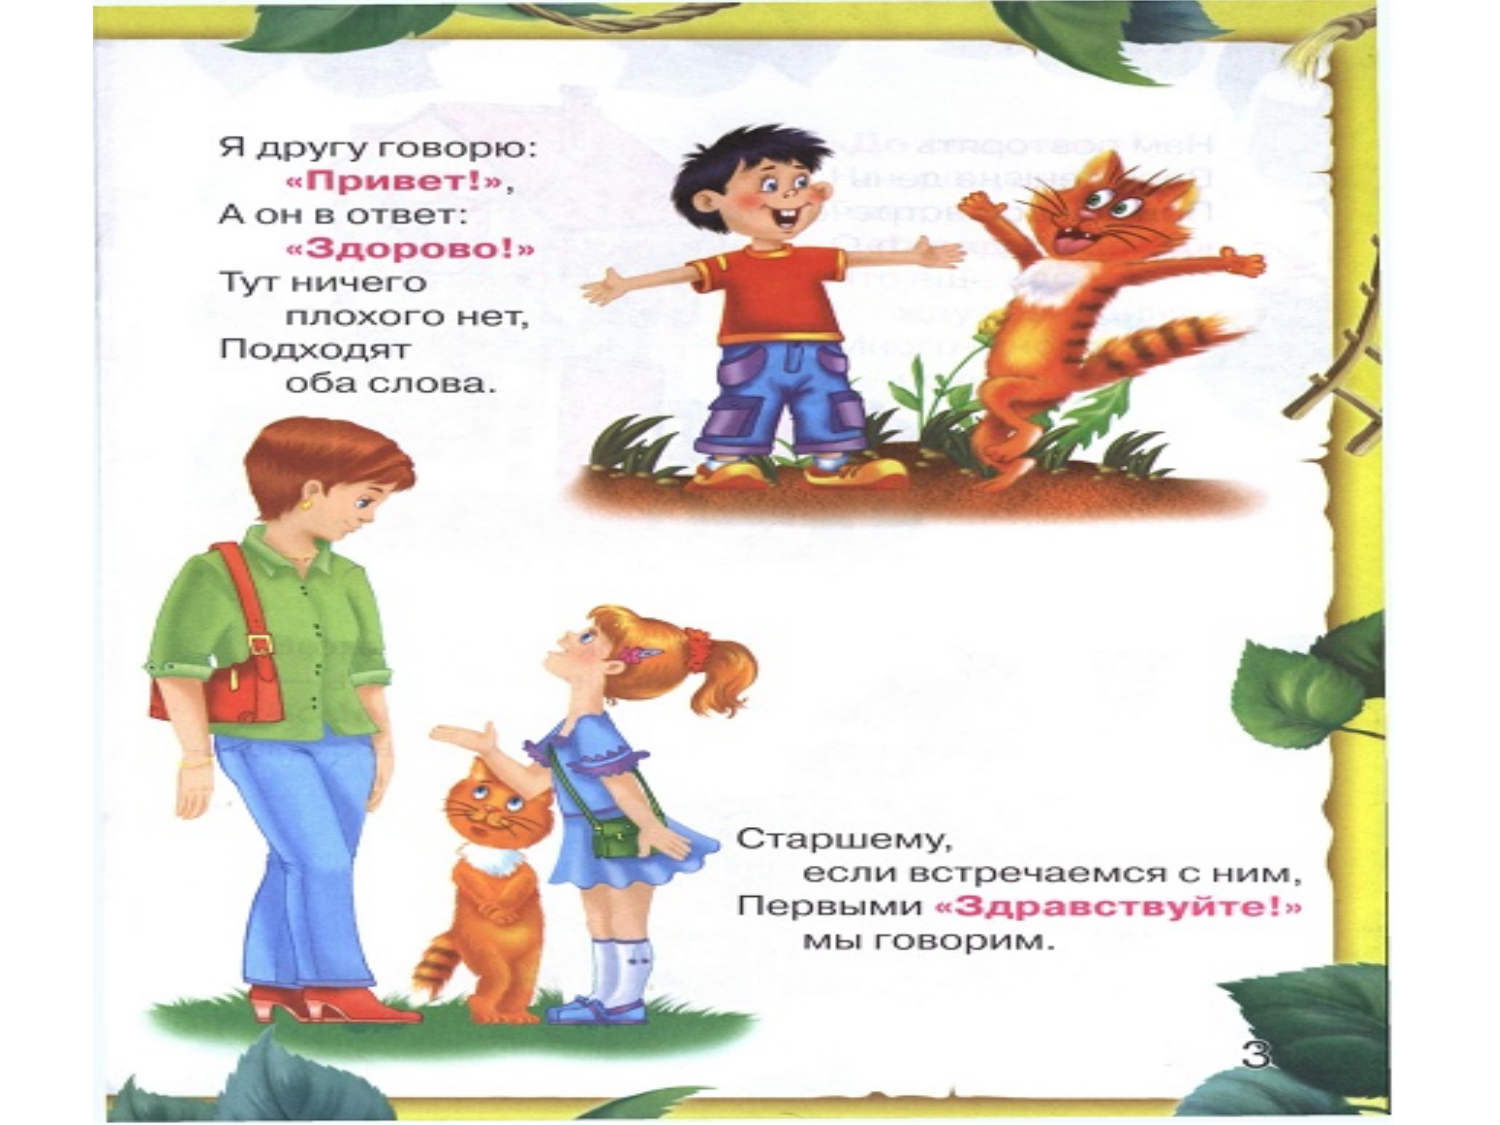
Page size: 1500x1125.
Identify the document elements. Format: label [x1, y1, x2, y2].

picture [93, 0, 1395, 1125]
